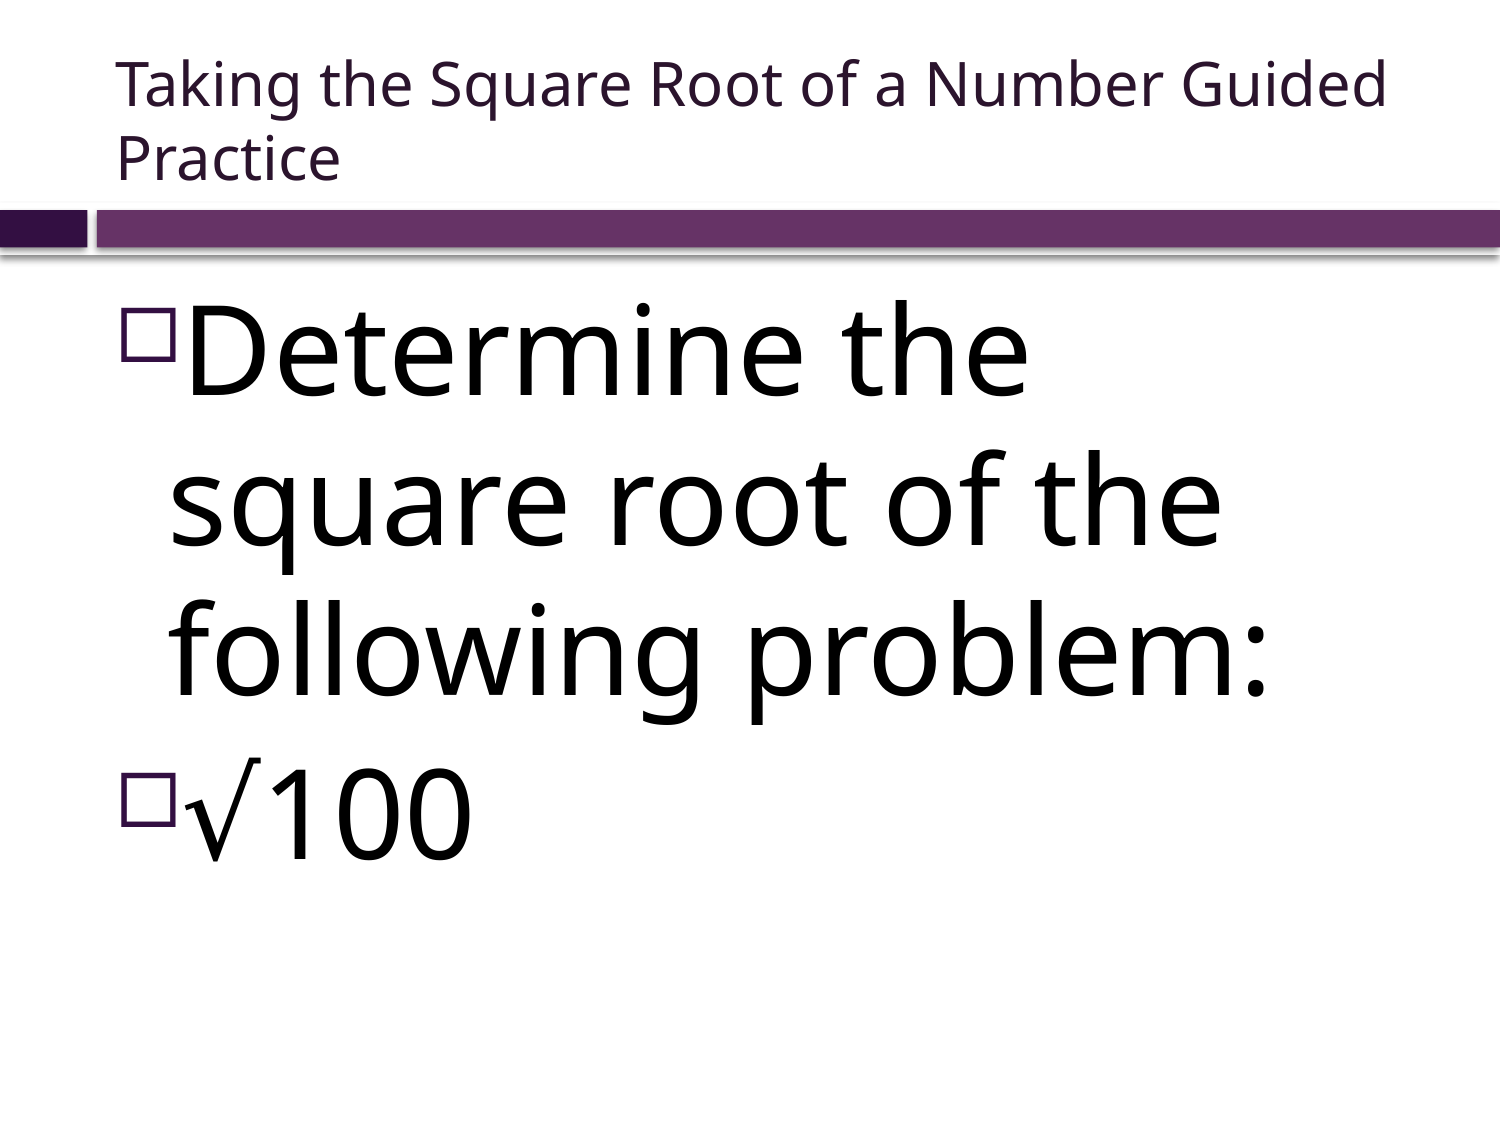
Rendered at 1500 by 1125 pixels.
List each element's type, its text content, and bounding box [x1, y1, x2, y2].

title Taking the Square Root of a Number Guided Practice [100, 37, 1438, 200]
list Determine the square root of the following problem: √100 [100, 262, 1438, 1000]
